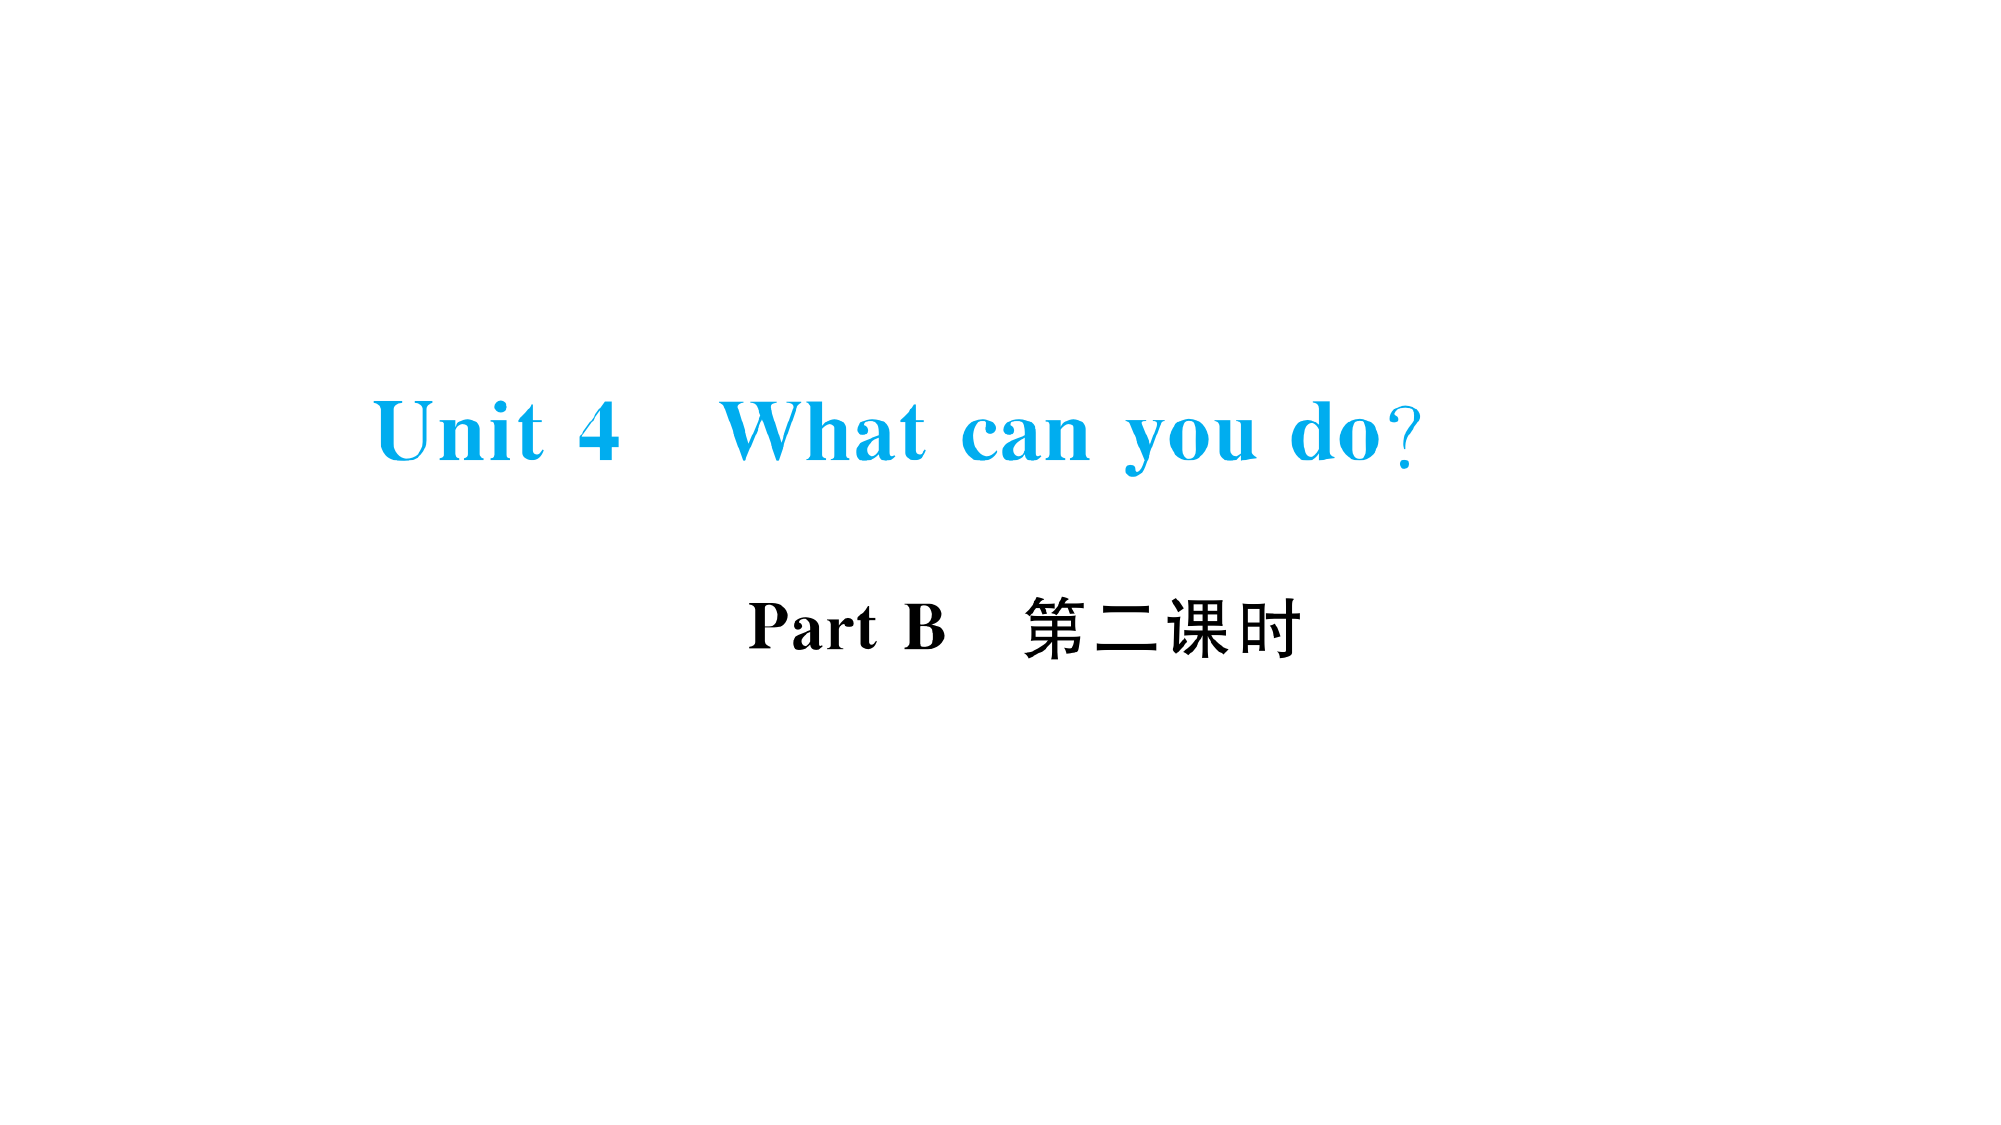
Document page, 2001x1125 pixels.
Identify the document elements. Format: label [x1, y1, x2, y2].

picture [743, 562, 2000, 757]
picture [368, 370, 1785, 519]
